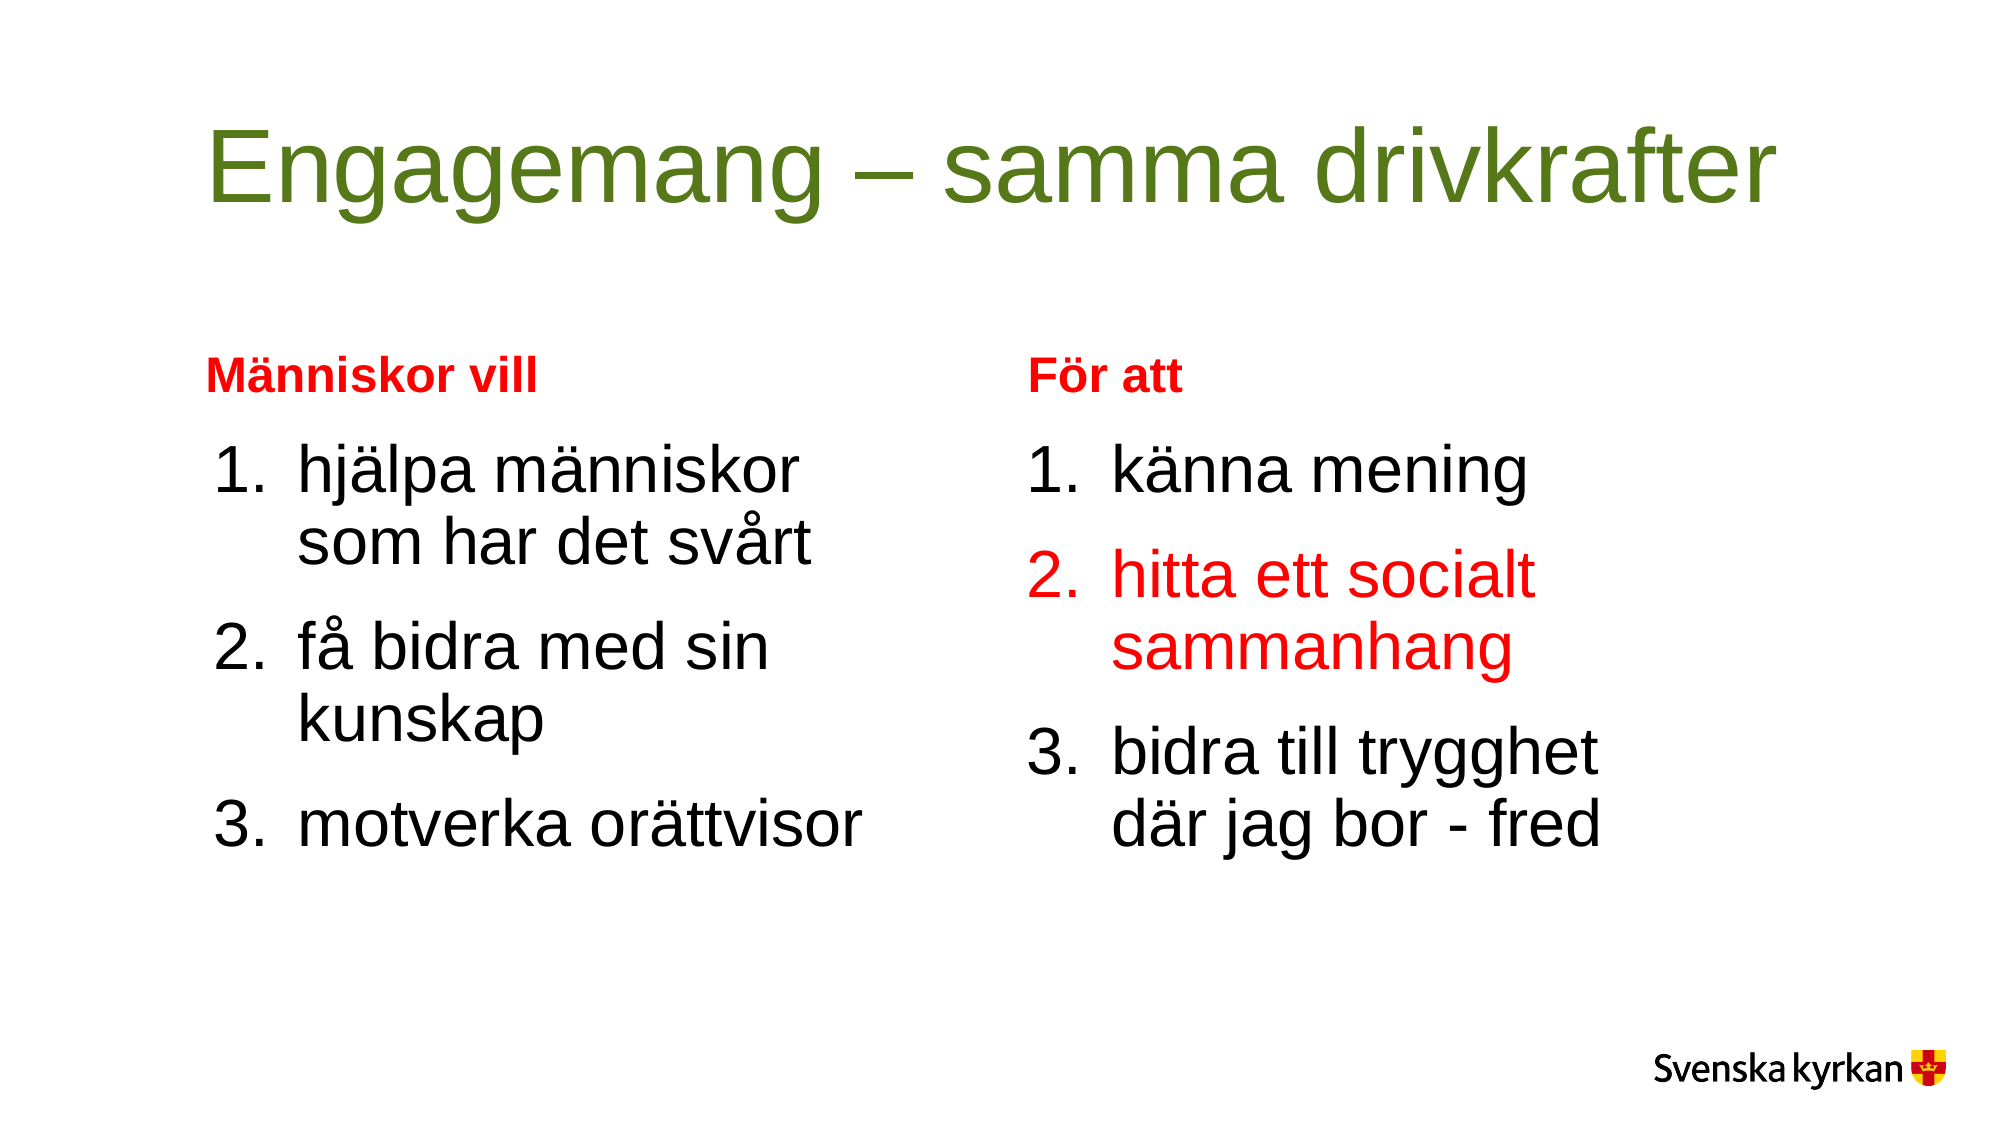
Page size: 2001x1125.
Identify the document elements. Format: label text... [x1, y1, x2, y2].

list känna mening hitta ett socialt sammanhang bidra till trygghet där jag bor - fred [1011, 427, 1675, 982]
picture [1654, 1050, 1946, 1090]
list Människor vill [190, 275, 984, 411]
title Engagemang – samma drivkrafter [190, 70, 1803, 276]
list hjälpa människor som har det svårt få bidra med sin kunskap motverka orättvisor [198, 427, 884, 982]
list För att [1012, 275, 1803, 411]
